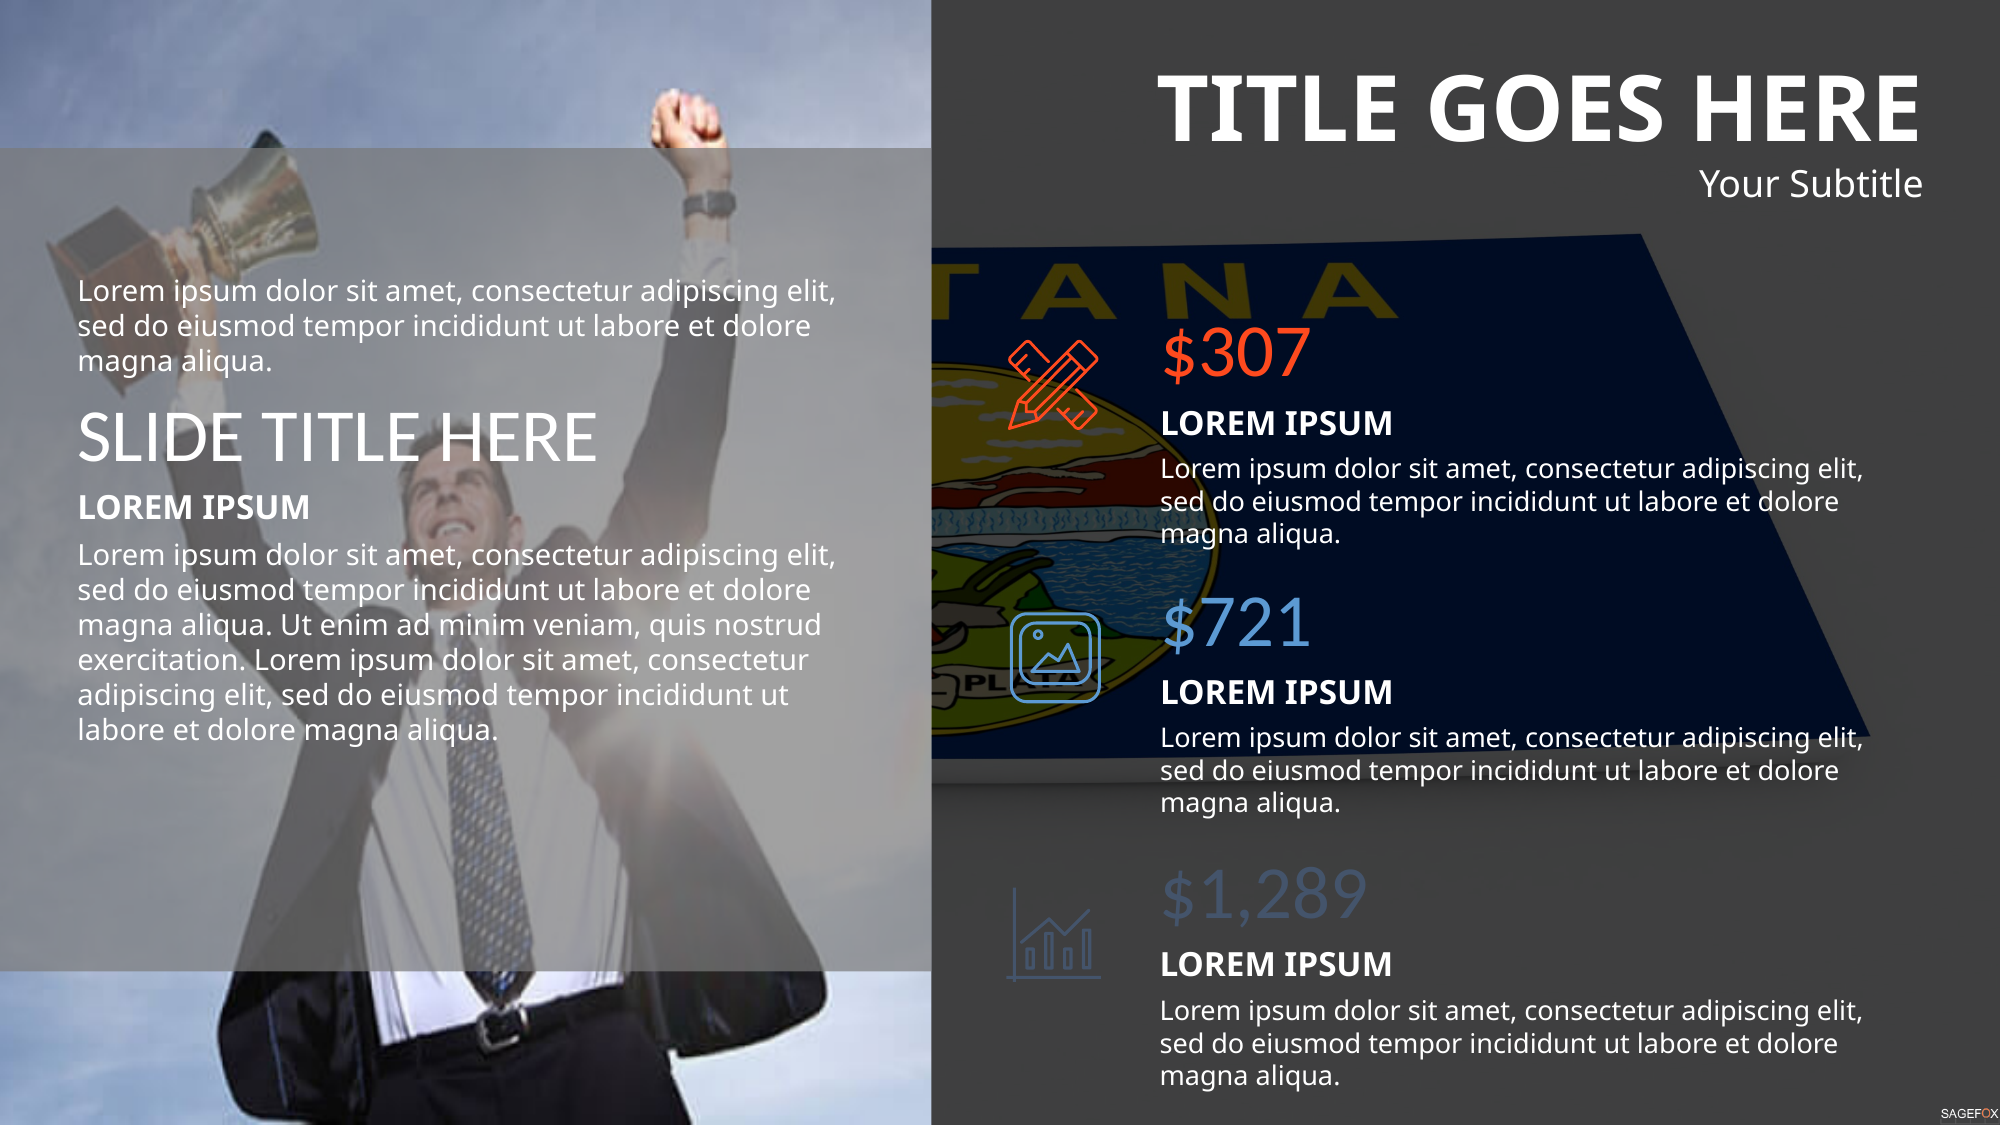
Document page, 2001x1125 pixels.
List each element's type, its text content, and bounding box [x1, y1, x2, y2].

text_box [1009, 612, 1101, 704]
picture [932, 0, 2001, 1125]
text_box $307 LOREM IPSUM Lorem ipsum dolor sit amet, consectetur adipiscing elit, sed do eiusmod tempor incididunt ut labore et dolore magna aliqua. [1145, 294, 1908, 557]
text_box TITLE GOES HERE Your Subtitle [1035, 42, 1939, 212]
text_box $721 LOREM IPSUM Lorem ipsum dolor sit amet, consectetur adipiscing elit, sed do eiusmod tempor incididunt ut labore et dolore magna aliqua. [1145, 563, 1908, 826]
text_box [1007, 339, 1099, 430]
text_box [0, 972, 932, 1125]
text_box [0, 0, 932, 147]
text_box $1,289 LOREM IPSUM Lorem ipsum dolor sit amet, consectetur adipiscing elit, sed do eiusmod tempor incididunt ut labore et dolore magna aliqua. [1144, 836, 1908, 1099]
text_box Lorem ipsum dolor sit amet, consectetur adipiscing elit, sed do eiusmod tempor incididunt ut labore et dolore magna aliqua. SLIDE TITLE HERE LOREM IPSUM Lorem ipsum dolor sit amet, consectetur adipiscing elit, sed do eiusmod tempor incididunt ut labore et dolore magna aliqua. Ut enim ad minim veniam, quis nostrud exercitation. Lorem ipsum dolor sit amet, consectetur adipiscing elit, sed do eiusmod tempor incididunt ut labore et dolore magna aliqua. [62, 264, 859, 754]
text_box [0, 147, 932, 972]
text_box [1006, 887, 1101, 983]
